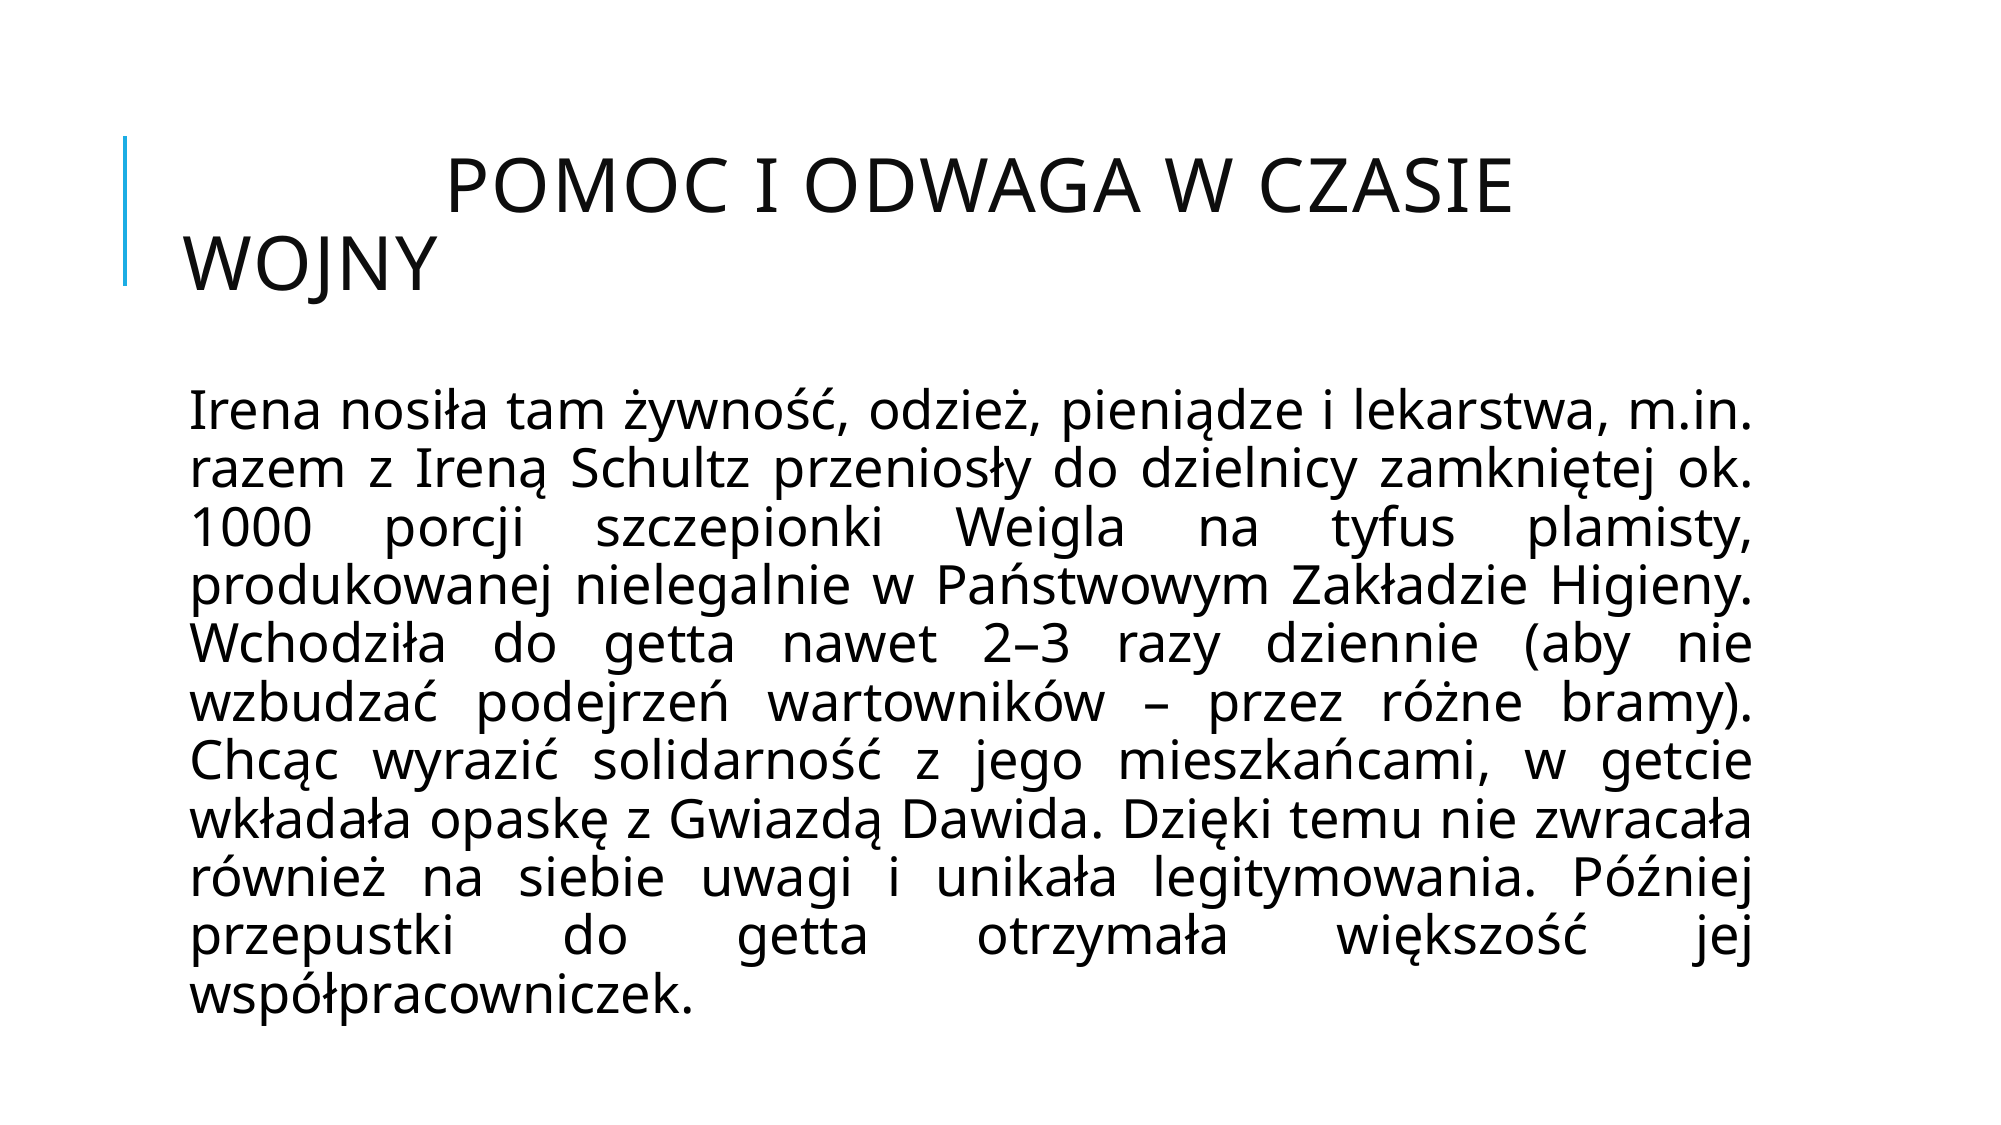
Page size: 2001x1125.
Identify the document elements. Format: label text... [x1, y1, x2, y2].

title Pomoc i odwaga w czasie wojny [168, 96, 1763, 342]
list Irena nosiła tam żywność, odzież, pieniądze i lekarstwa, m.in. razem z Ireną Schultz przeniosły do dzielnicy zamkniętej ok. 1000 porcji szczepionki Weigla na tyfus plamisty, produkowanej nielegalnie w Państwowym Zakładzie Higieny. Wchodziła do getta nawet 2–3 razy dziennie (aby nie wzbudzać podejrzeń wartowników – przez różne bramy). Chcąc wyrazić solidarność z jego mieszkańcami, w getcie wkładała opaskę z Gwiazdą Dawida. Dzięki temu nie zwracała również na siebie uwagi i unikała legitymowania. Później przepustki do getta otrzymała większość jej współpracowniczek. [168, 375, 1763, 1035]
